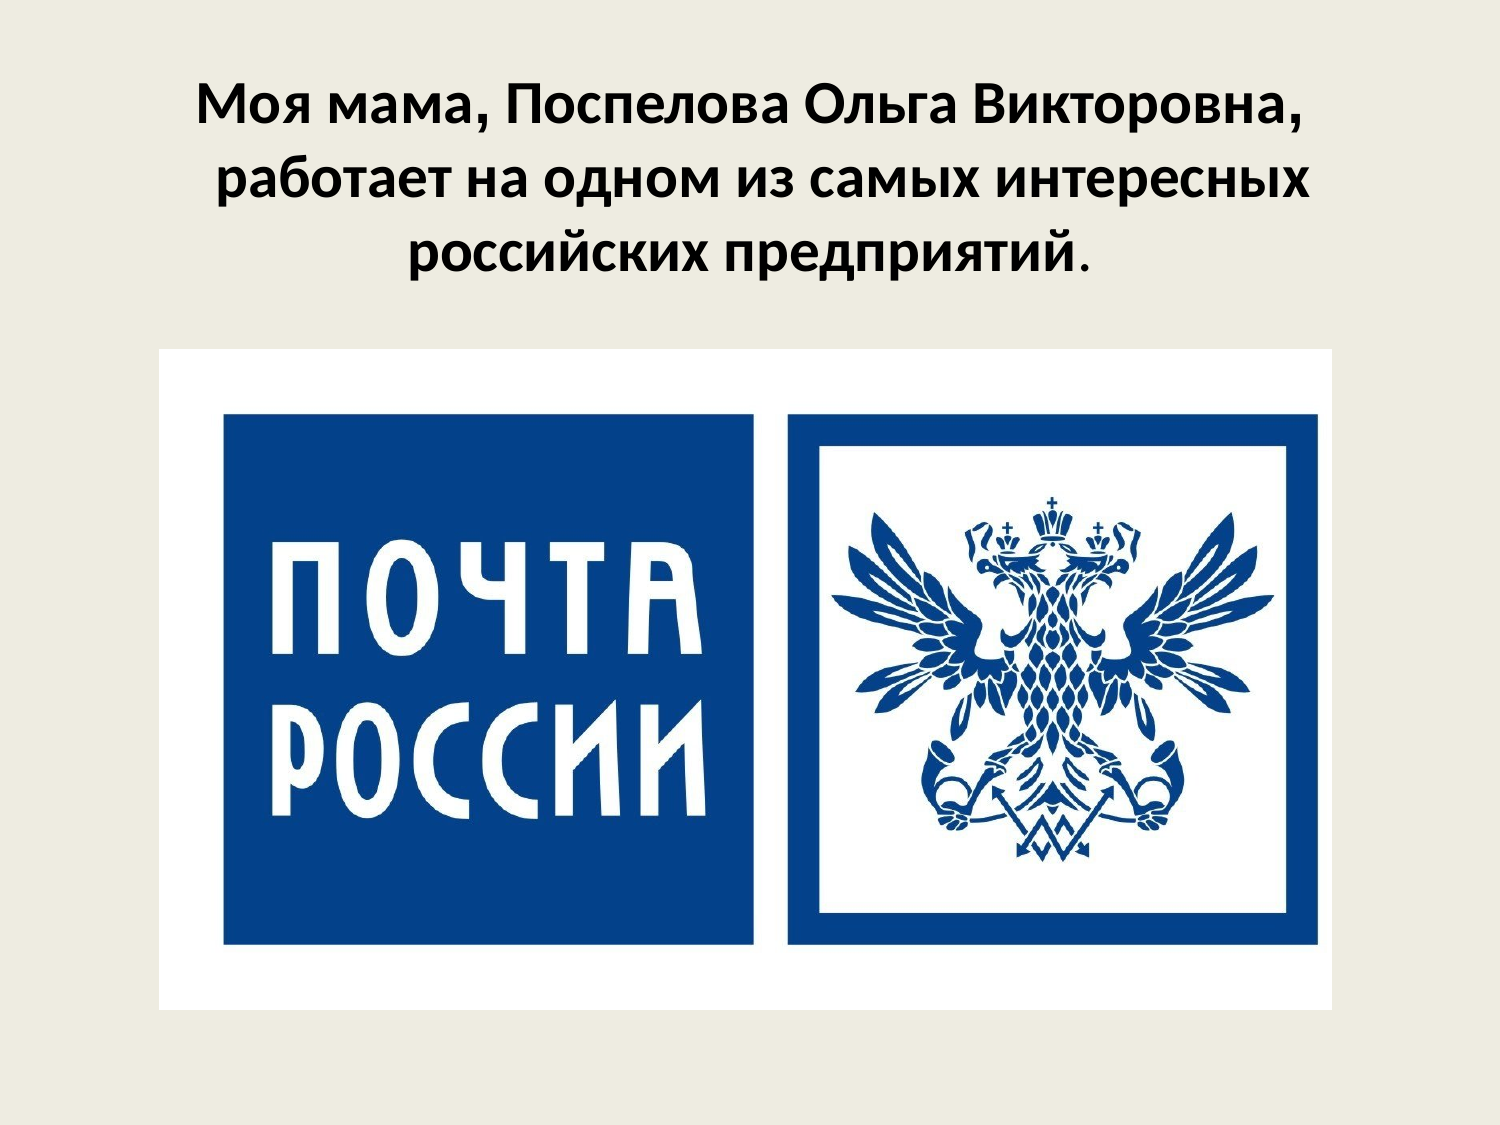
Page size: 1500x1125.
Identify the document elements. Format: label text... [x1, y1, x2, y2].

picture [159, 349, 1332, 1010]
title Моя мама, Поспелова Ольга Викторовна, работает на одном из самых интересных российских предприятий. [112, 54, 1388, 292]
